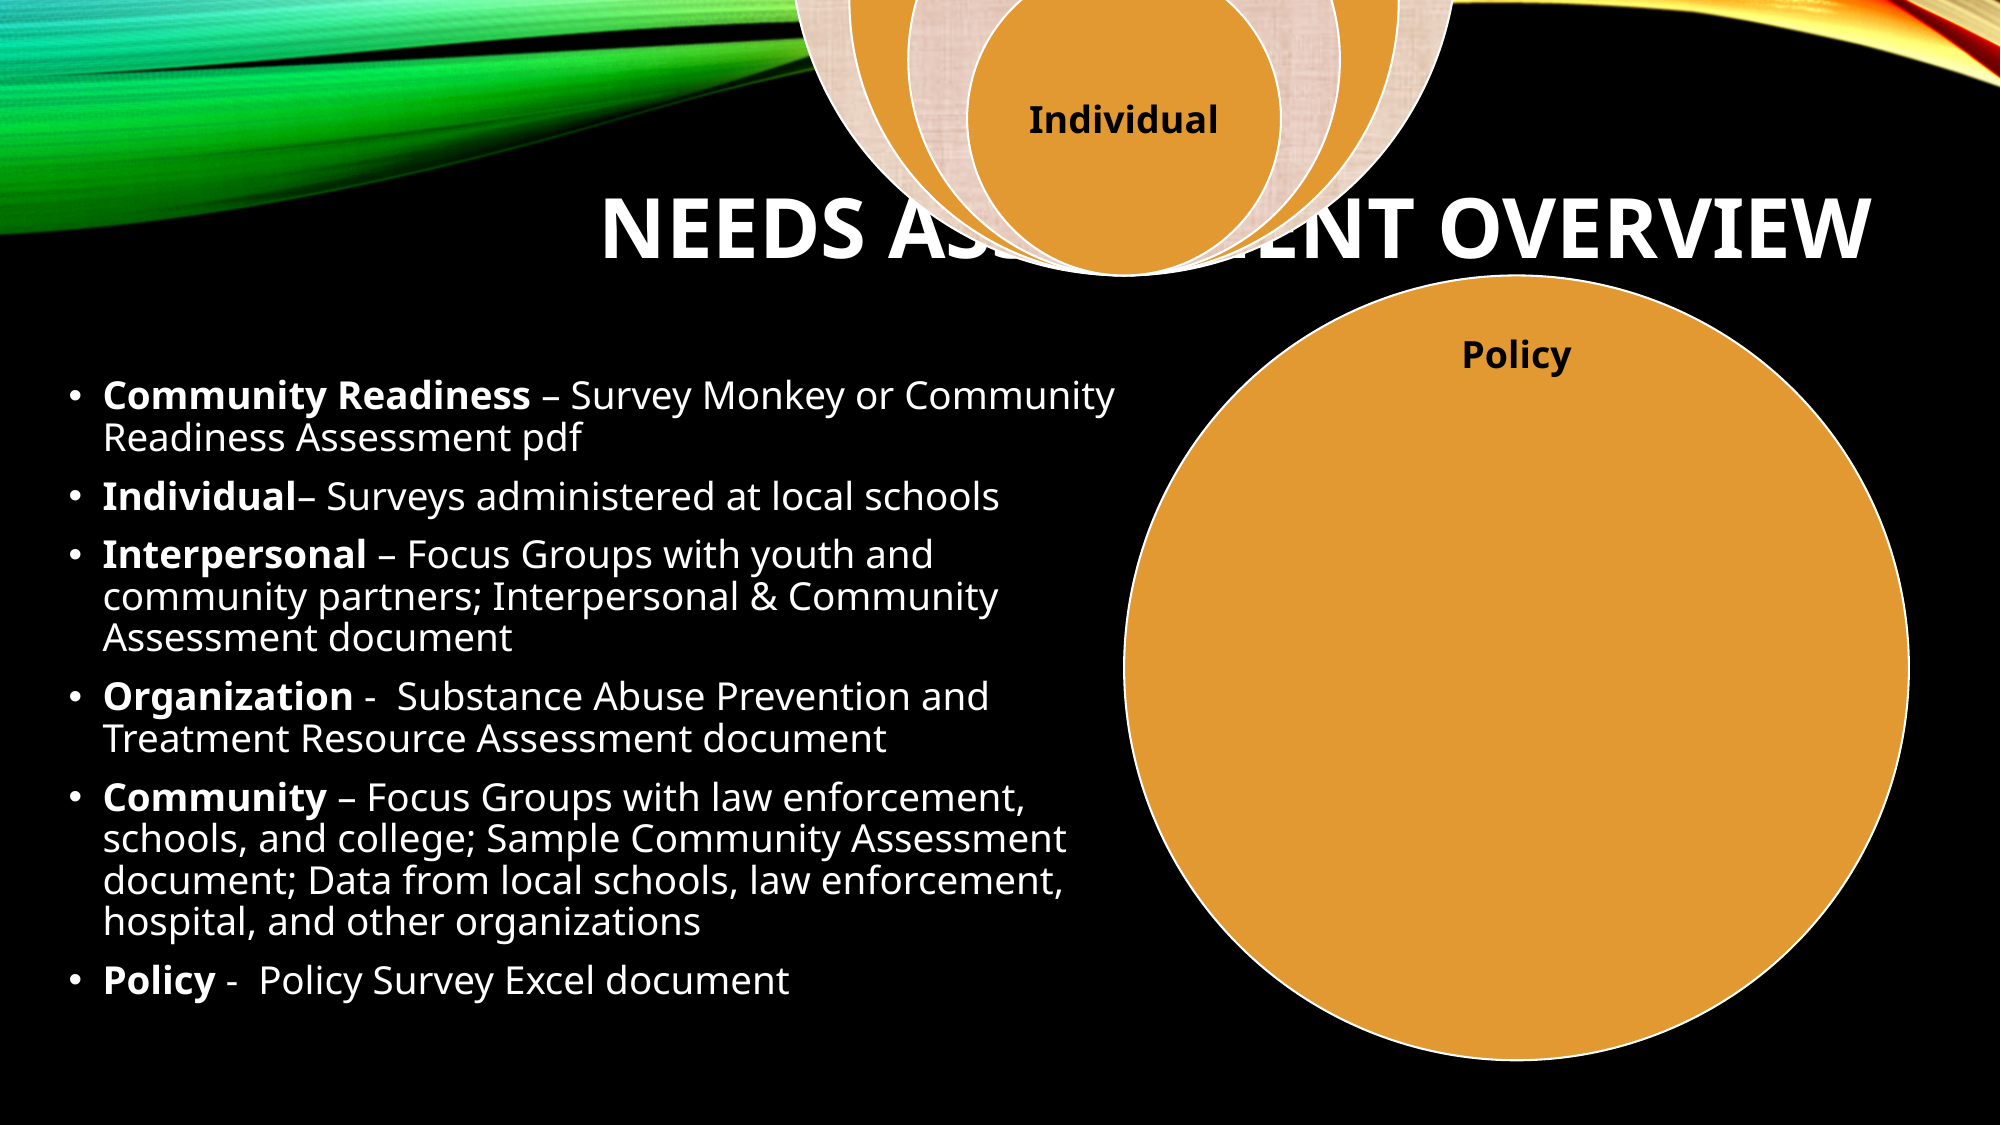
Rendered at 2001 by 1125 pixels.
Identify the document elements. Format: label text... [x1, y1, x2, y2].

title Needs Assessment Overview [1165, 125, 1888, 275]
title Needs Assessment Overview [474, 125, 1083, 338]
list Community Readiness – Survey Monkey or Community Readiness Assessment pdf Individual– Surveys administered at local schools Interpersonal – Focus Groups with youth and community partners; Interpersonal & Community Assessment document Organization - Substance Abuse Prevention and Treatment Resource Assessment document Community – Focus Groups with law enforcement, schools, and college; Sample Community Assessment document; Data from local schools, law enforcement, hospital, and other organizations Policy - Policy Survey Excel document [53, 368, 947, 1025]
picture [1405, 0, 2000, 237]
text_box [947, 275, 2000, 1061]
picture [0, 0, 843, 237]
